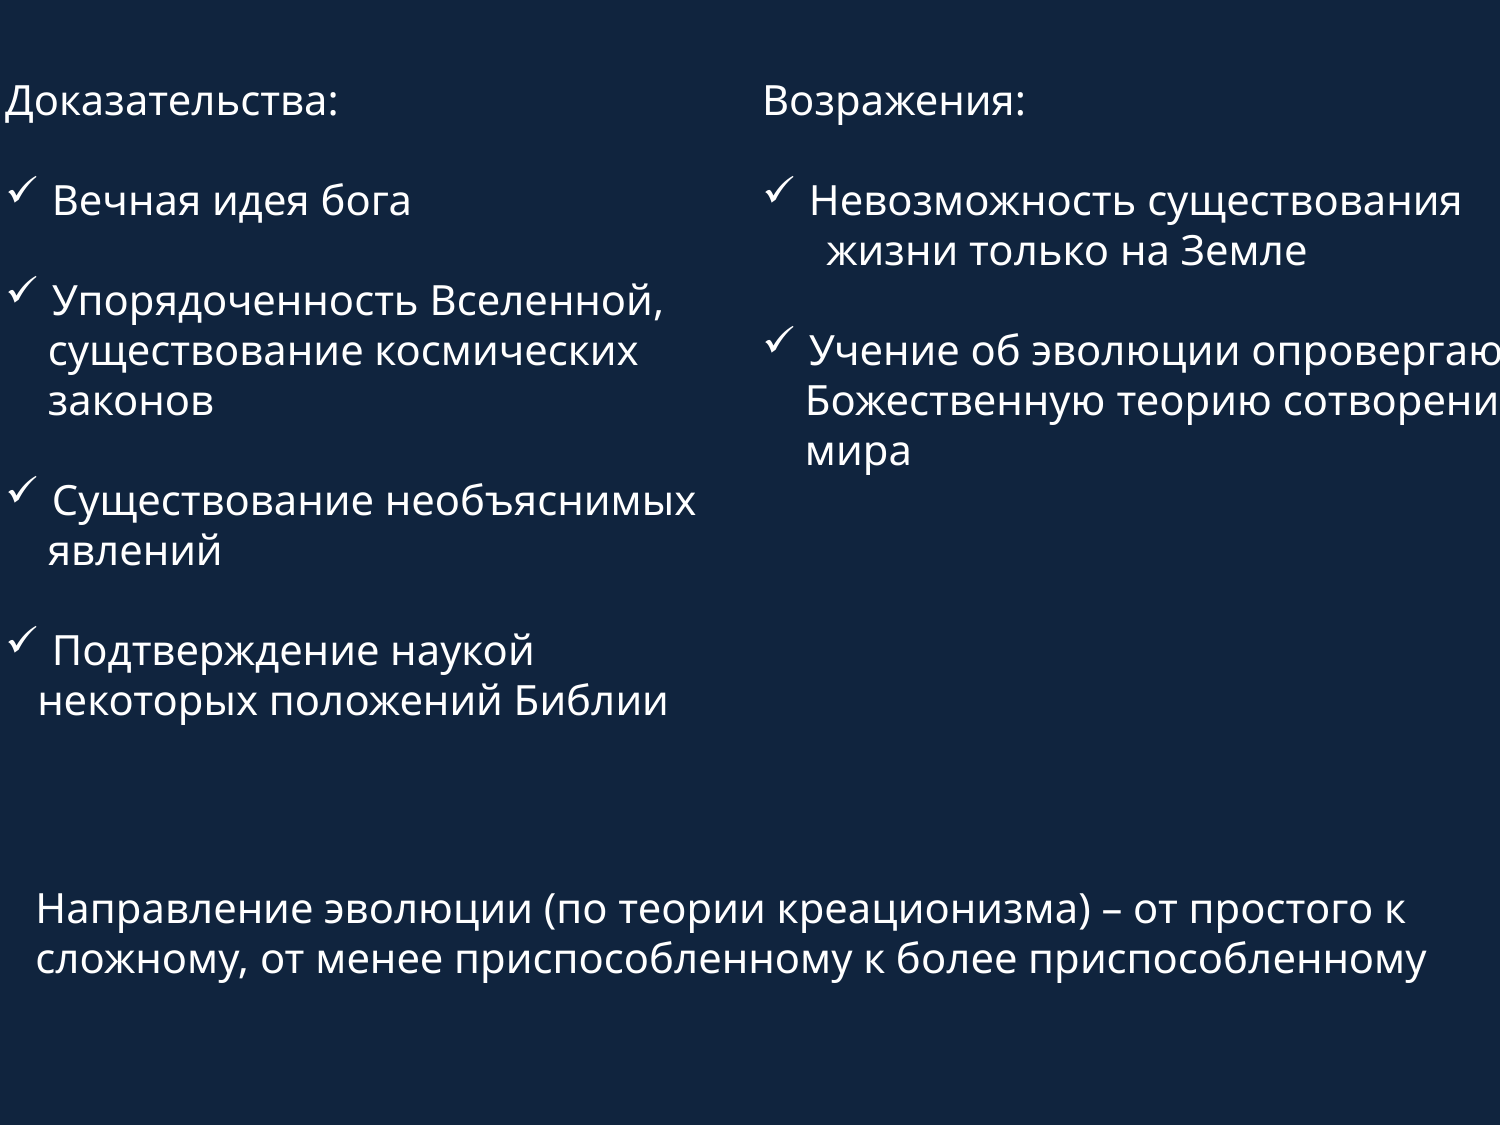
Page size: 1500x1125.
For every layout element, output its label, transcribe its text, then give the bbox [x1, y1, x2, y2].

text_box Доказательства: Вечная идея бога Упорядоченность Вселенной, существование космических законов Существование необъяснимых явлений Подтверждение наукой некоторых положений Библии [0, 66, 722, 732]
text_box Возражения: Невозможность существования жизни только на Земле Учение об эволюции опровергают Божественную теорию сотворения мира [747, 66, 1500, 482]
text_box Направление эволюции (по теории креационизма) – от простого к сложному, от менее приспособленному к более приспособленному [20, 874, 1442, 990]
